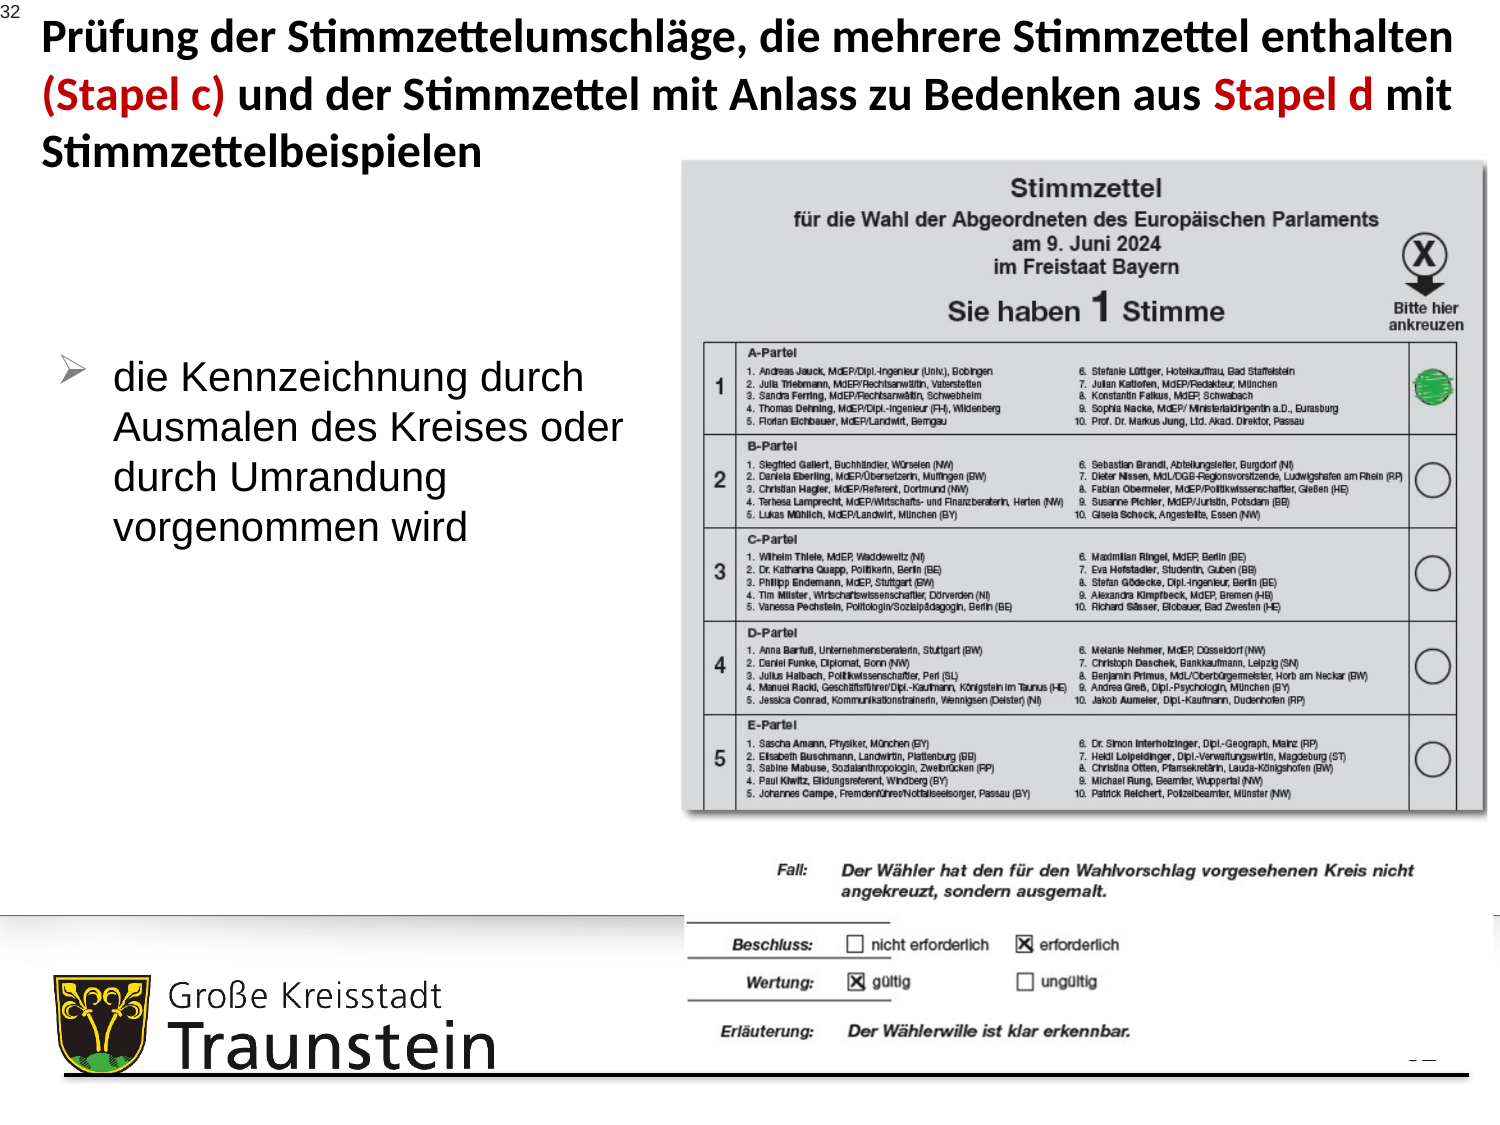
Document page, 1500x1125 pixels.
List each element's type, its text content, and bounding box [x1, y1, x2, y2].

text_box die Kennzeichnung durch Ausmalen des Kreises oder durch Umrandung vorgenommen wird [56, 349, 673, 431]
title Prüfung der Stimmzettelumschläge, die mehrere Stimmzettel enthalten (Stapel c) und der Stimmzettel mit Anlass zu Bedenken aus Stapel d mit Stimmzettelbeispielen [41, 87, 1500, 169]
picture [0, 149, 1500, 1083]
